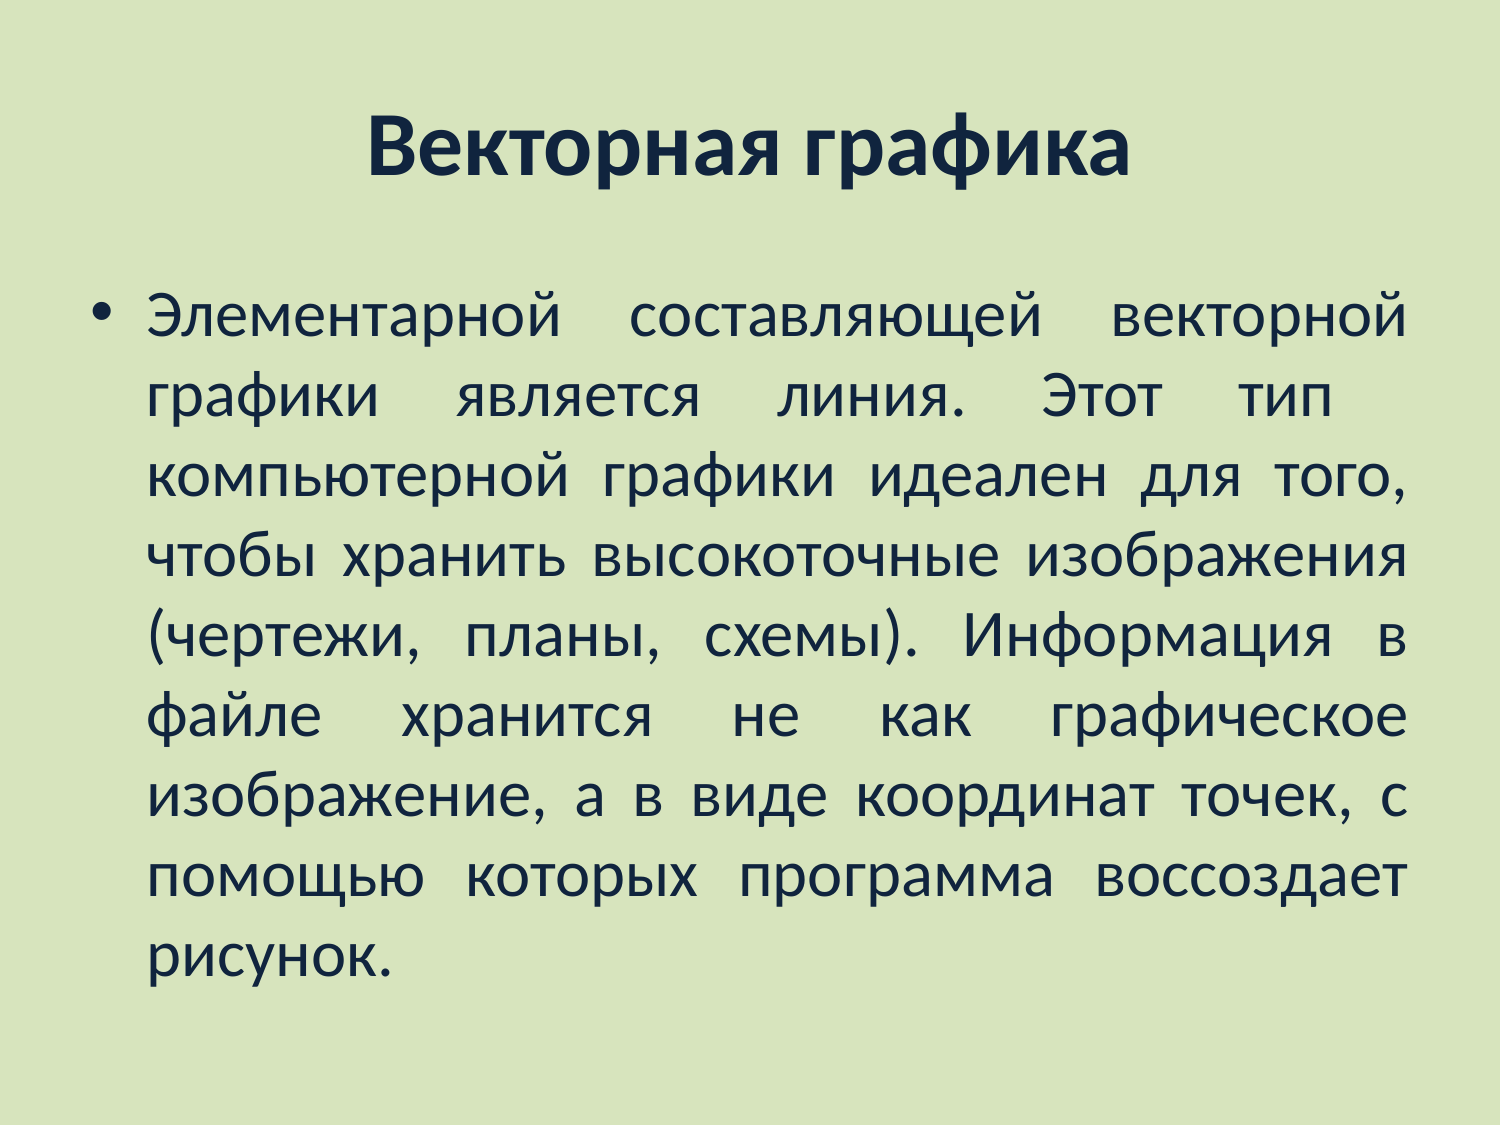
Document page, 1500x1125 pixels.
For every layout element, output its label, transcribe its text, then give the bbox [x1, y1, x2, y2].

list Элементарной составляющей векторной графики является линия. Этот тип компьютерной графики идеален для того, чтобы хранить высокоточные изображения (чертежи, планы, схемы). Информация в файле хранится не как графическое изображение, а в виде координат точек, с помощью которых программа воссоздает рисунок. [75, 262, 1425, 1005]
title Векторная графика [75, 45, 1425, 233]
